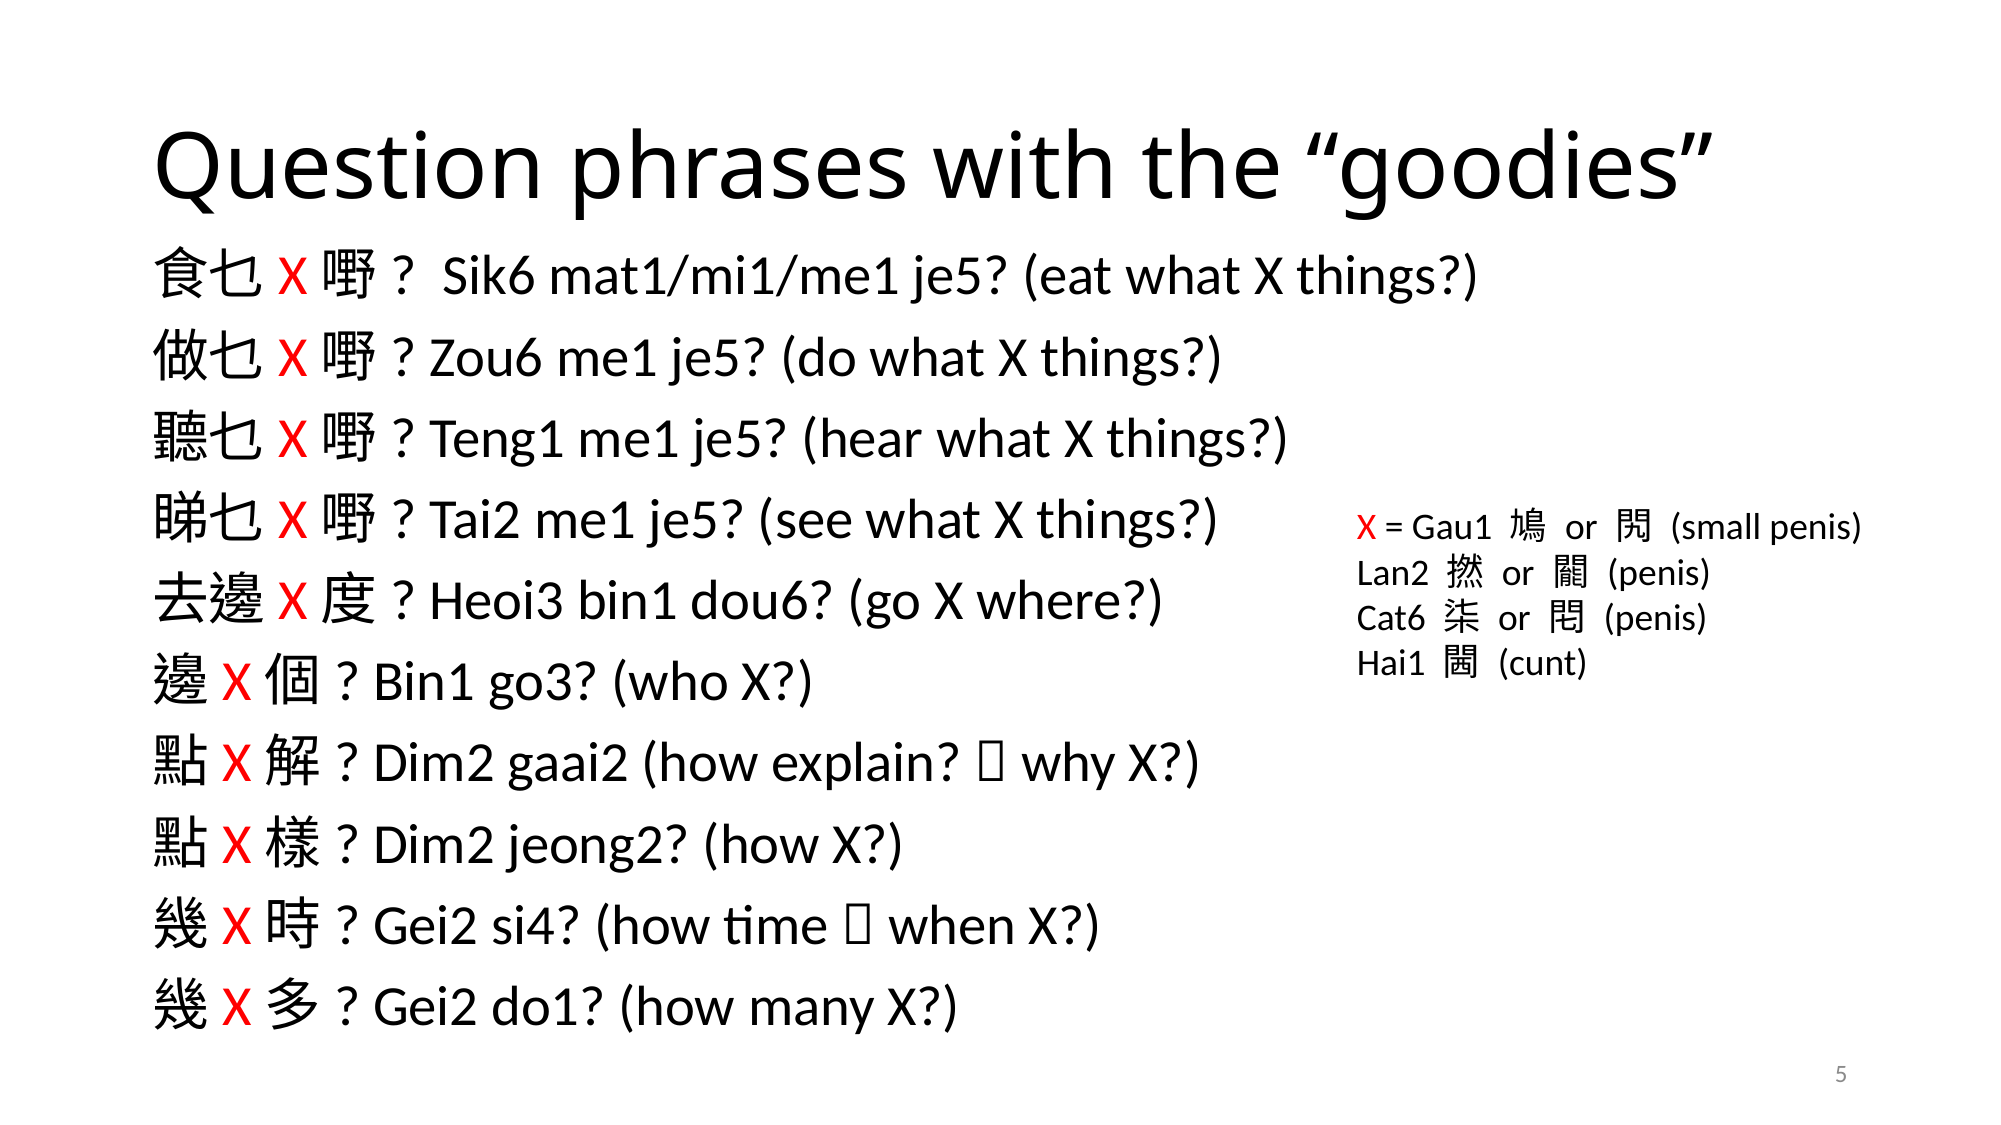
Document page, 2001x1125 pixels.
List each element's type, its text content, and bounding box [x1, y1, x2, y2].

title Question phrases with the “goodies” [137, 59, 1863, 278]
text_box X = Gau1 鳩 or 𨳊 (small penis) Lan2 撚 or 𨶙 (penis) Cat6 柒 or 𨳍 (penis) Hai1 閪 (cunt) [1342, 495, 1878, 735]
slide_number 5 [1412, 1042, 1863, 1103]
list 食乜X嘢? Sik6 mat1/mi1/me1 je5? (eat what X things?) 做乜X嘢? Zou6 me1 je5? (do what X things?) 聽乜X嘢? Teng1 me1 je5? (hear what X things?) 睇乜X嘢? Tai2 me1 je5? (see what X things?) 去邊X度? Heoi3 bin1 dou6? (go X where?) 邊X個? Bin1 go3? (who X?) 點X解? Dim2 gaai2 (how explain?  why X?) 點X樣? Dim2 jeong2? (how X?) 幾X時? Gei2 si4? (how time  when X?) 幾X多? Gei2 do1? (how many X?) [137, 238, 1514, 1055]
